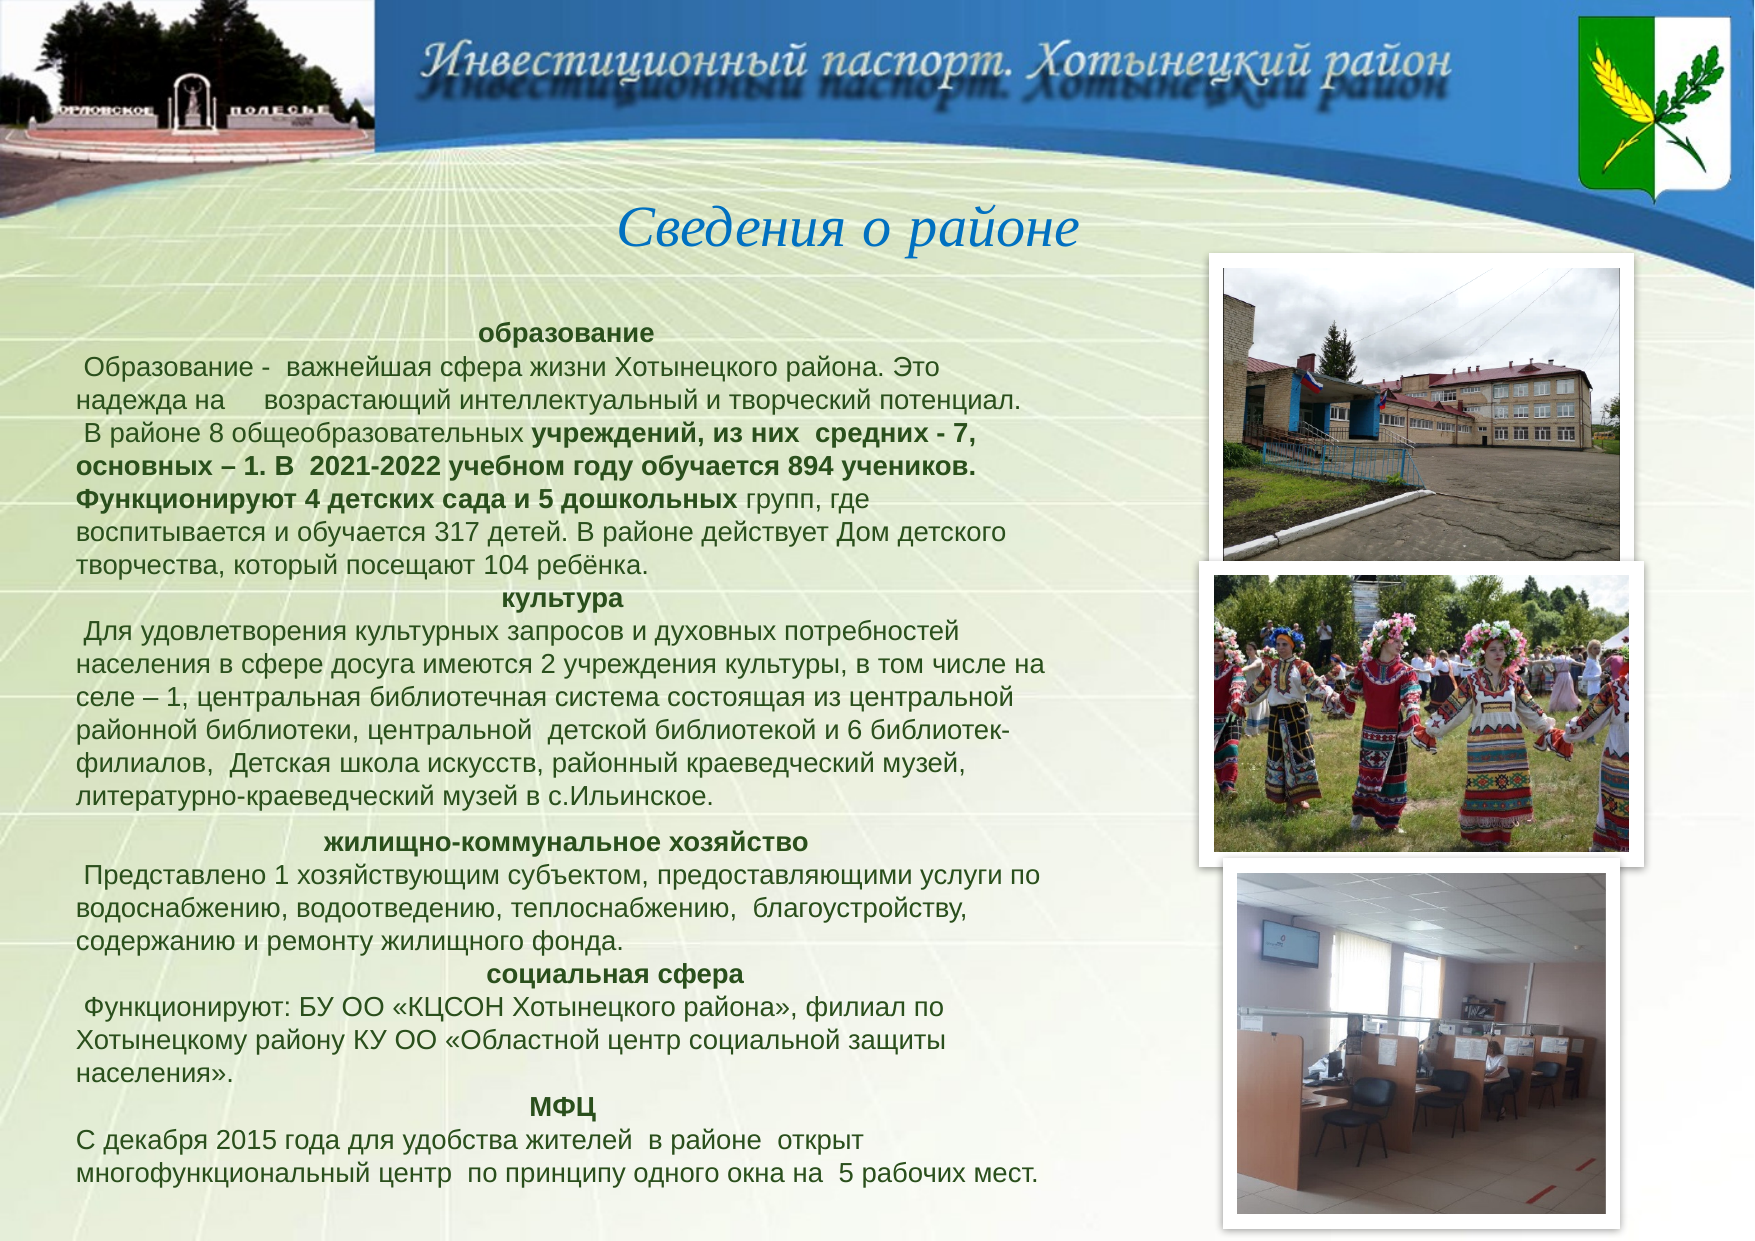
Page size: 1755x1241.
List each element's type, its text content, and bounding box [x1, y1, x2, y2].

picture [1222, 267, 1620, 566]
picture [1237, 872, 1606, 1214]
picture [0, 0, 1755, 1241]
text_box образование Образование - важнейшая сфера жизни Хотынецкого района. Это надежда на возрастающий интеллектуальный и творческий потенциал. В районе 8 общеобразовательных учреждений, из них средних - 7, основных – 1. В 2021-2022 учебном году обучается 894 учеников. Функционируют 4 детских сада и 5 дошкольных групп, где воспитывается и обучается 317 детей. В районе действует Дом детского творчества, который посещают 104 ребёнка. культура Для удовлетворения культурных запросов и духовных потребностей населения в сфере досуга имеются 2 учреждения культуры, в том числе на селе – 1, центральная библиотечная система состоящая из центральной районной библиотеки, центральной детской библиотекой и 6 библиотек-филиалов, Детская школа искусств, районный краеведческий музей, литературно-краеведческий музей в с.Ильинское. жилищно-коммунальное хозяйство Представлено 1 хозяйствующим субъектом, предоставляющими услуги по водоснабжению, водоотведению, теплоснабжению, благоустройству, содержанию и ремонту жилищного фонда. социальная сфера Функционируют: БУ ОО «КЦСОН Хотынецкого района», филиал по Хотынецкому району КУ ОО «Областной центр социальной защиты населения». МФЦ С декабря 2015 года для удобства жителей в районе открыт многофункциональный центр по принципу одного окна на 5 рабочих мест. [61, 307, 1064, 1229]
text_box Сведения о районе [0, 172, 1714, 267]
picture [1213, 575, 1630, 853]
